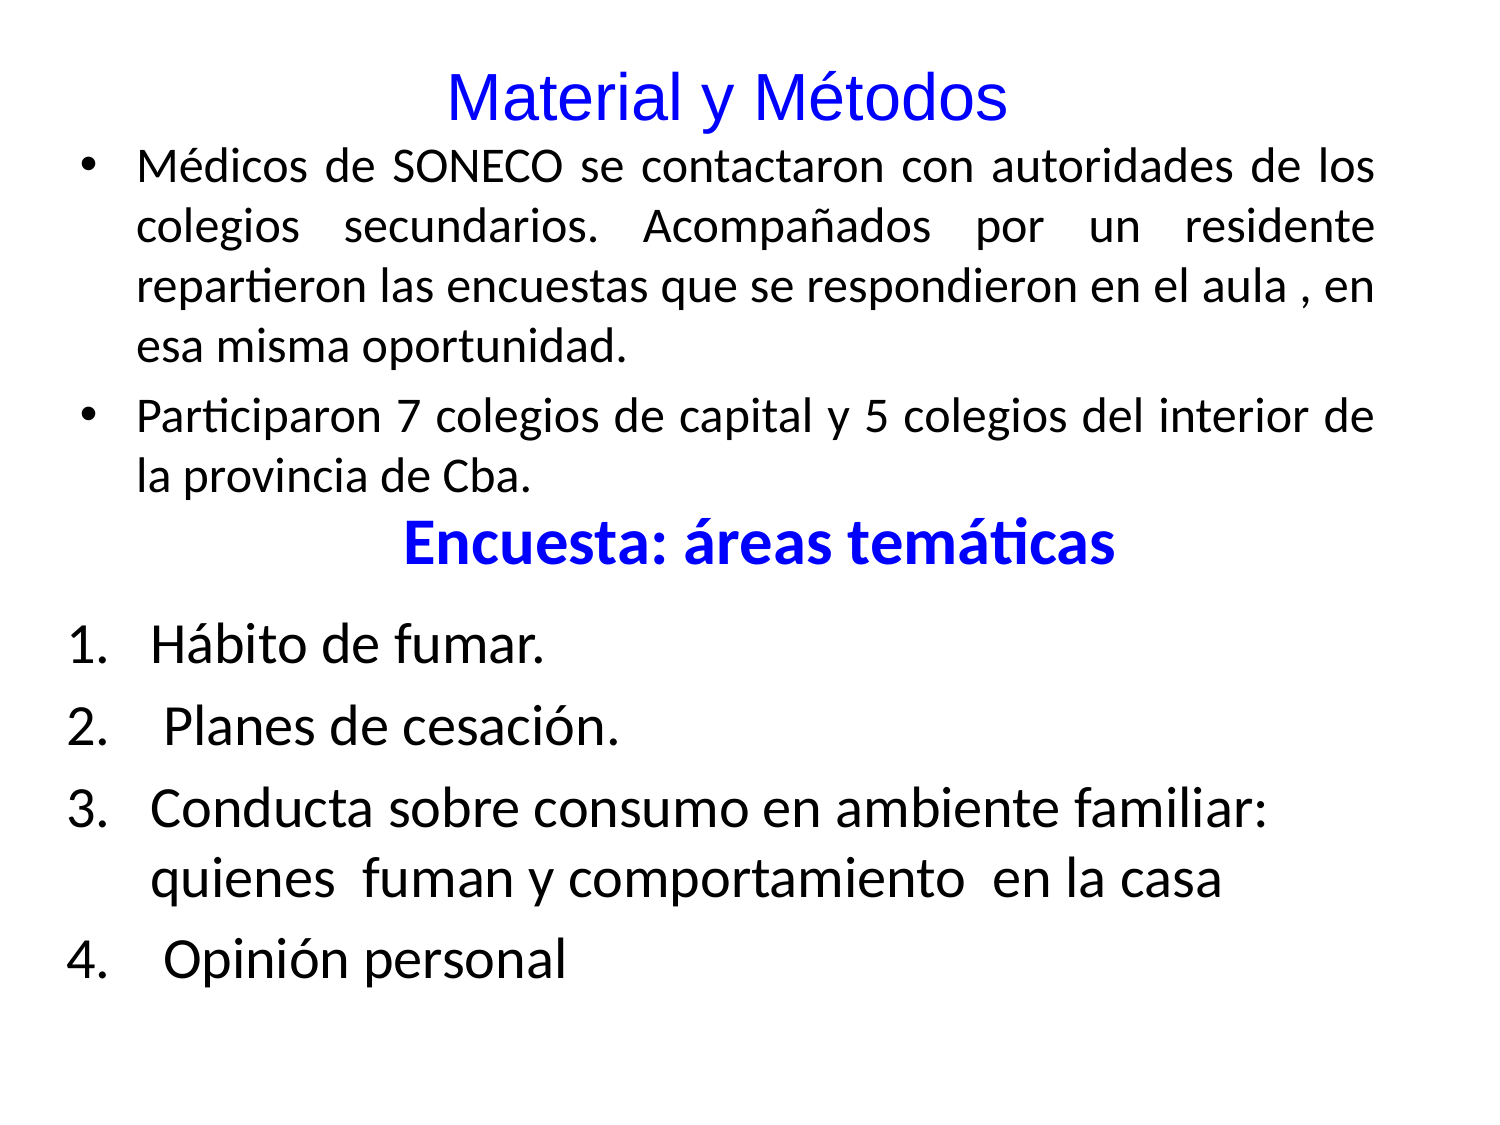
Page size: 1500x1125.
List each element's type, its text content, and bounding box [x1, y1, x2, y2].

title Material y Métodos [53, 0, 1404, 188]
text_box Hábito de fumar. 2. Planes de cesación. Conducta sobre consumo en ambiente familiar: quienes fuman y comportamiento en la casa 4. Opinión personal [51, 597, 1412, 1024]
list Médicos de SONECO se contactaron con autoridades de los colegios secundarios. Acompañados por un residente repartieron las encuestas que se respondieron en el aula , en esa misma oportunidad. Participaron 7 colegios de capital y 5 colegios del interior de la provincia de Cba. [64, 125, 1392, 528]
text_box Encuesta: áreas temáticas [85, 444, 1436, 632]
